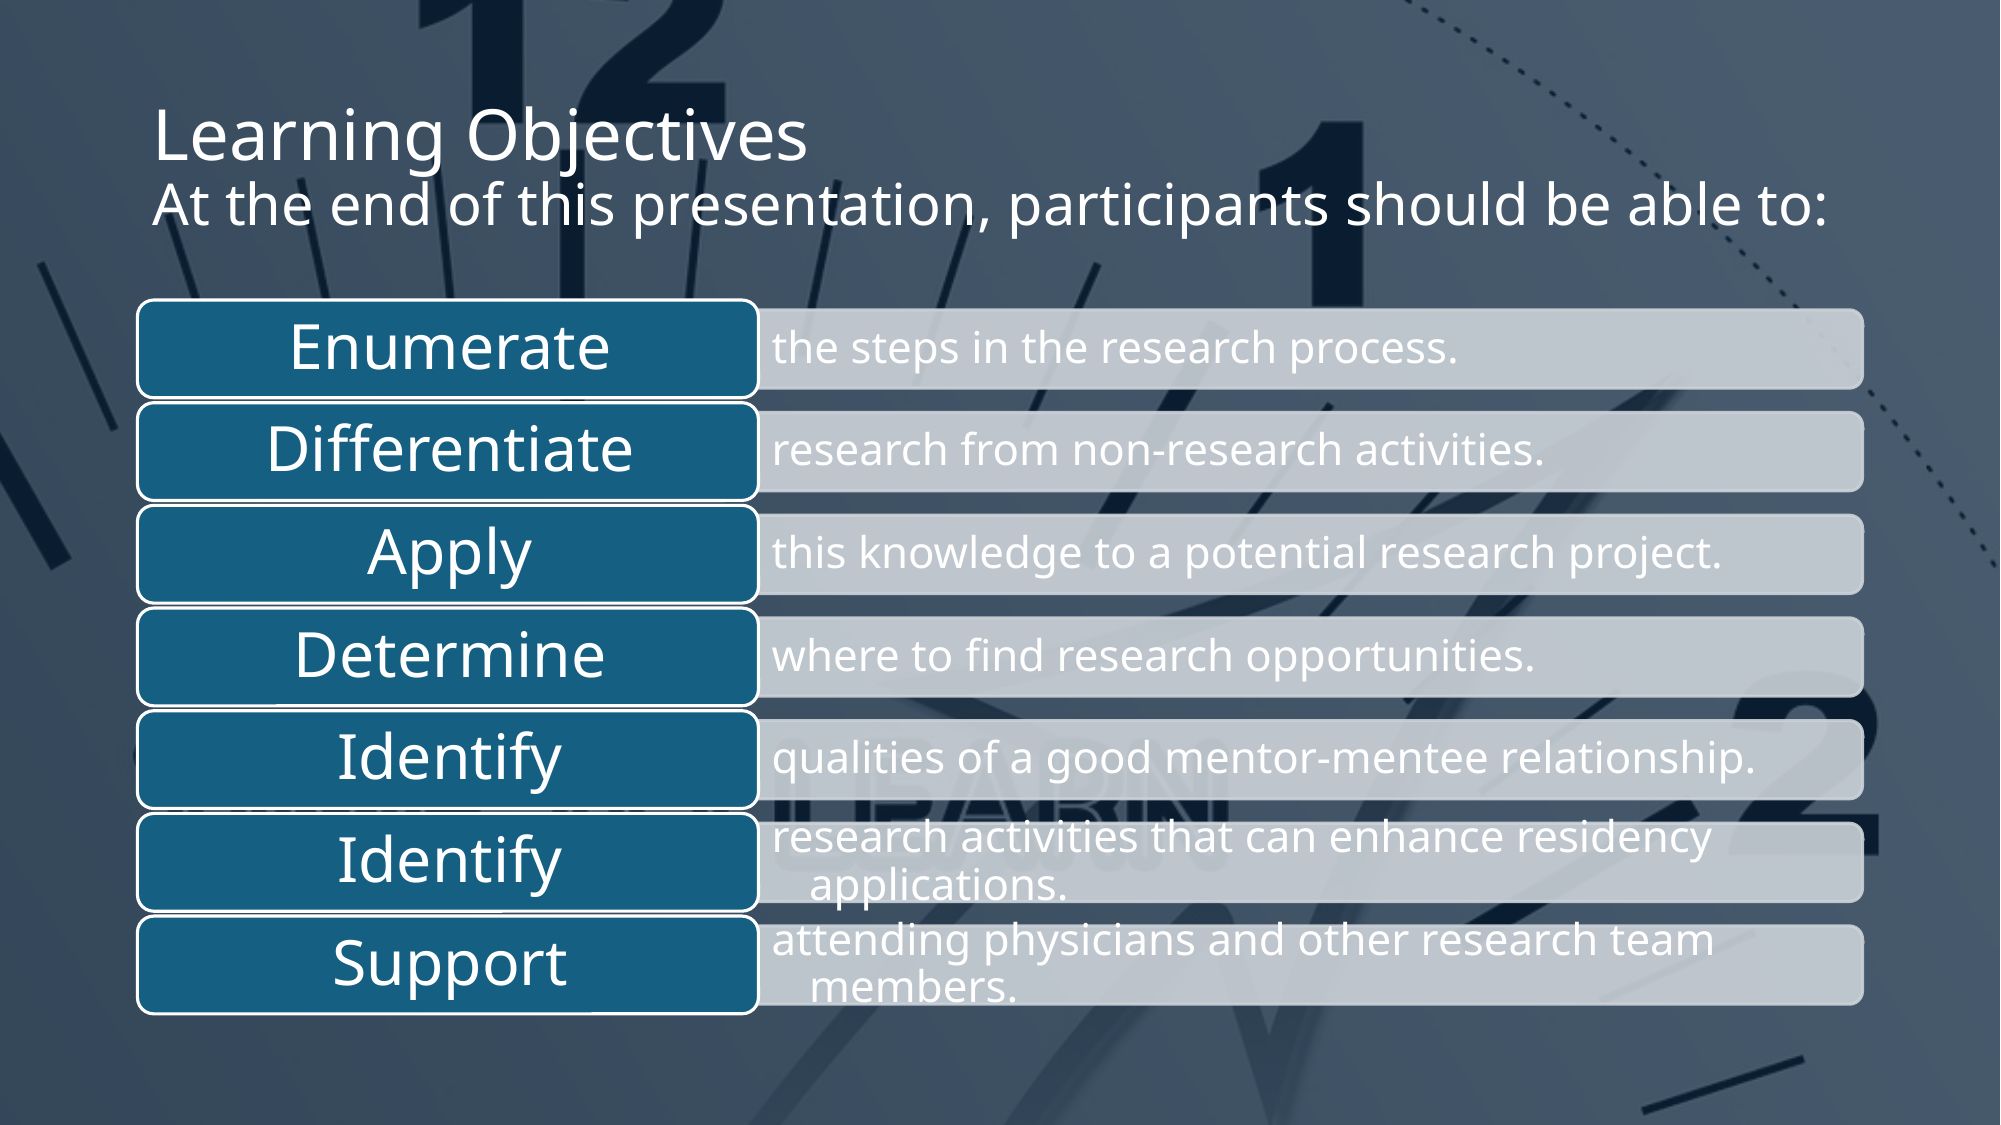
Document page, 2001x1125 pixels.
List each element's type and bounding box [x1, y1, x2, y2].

picture [0, 0, 2000, 1125]
text_box [136, 299, 1863, 1015]
